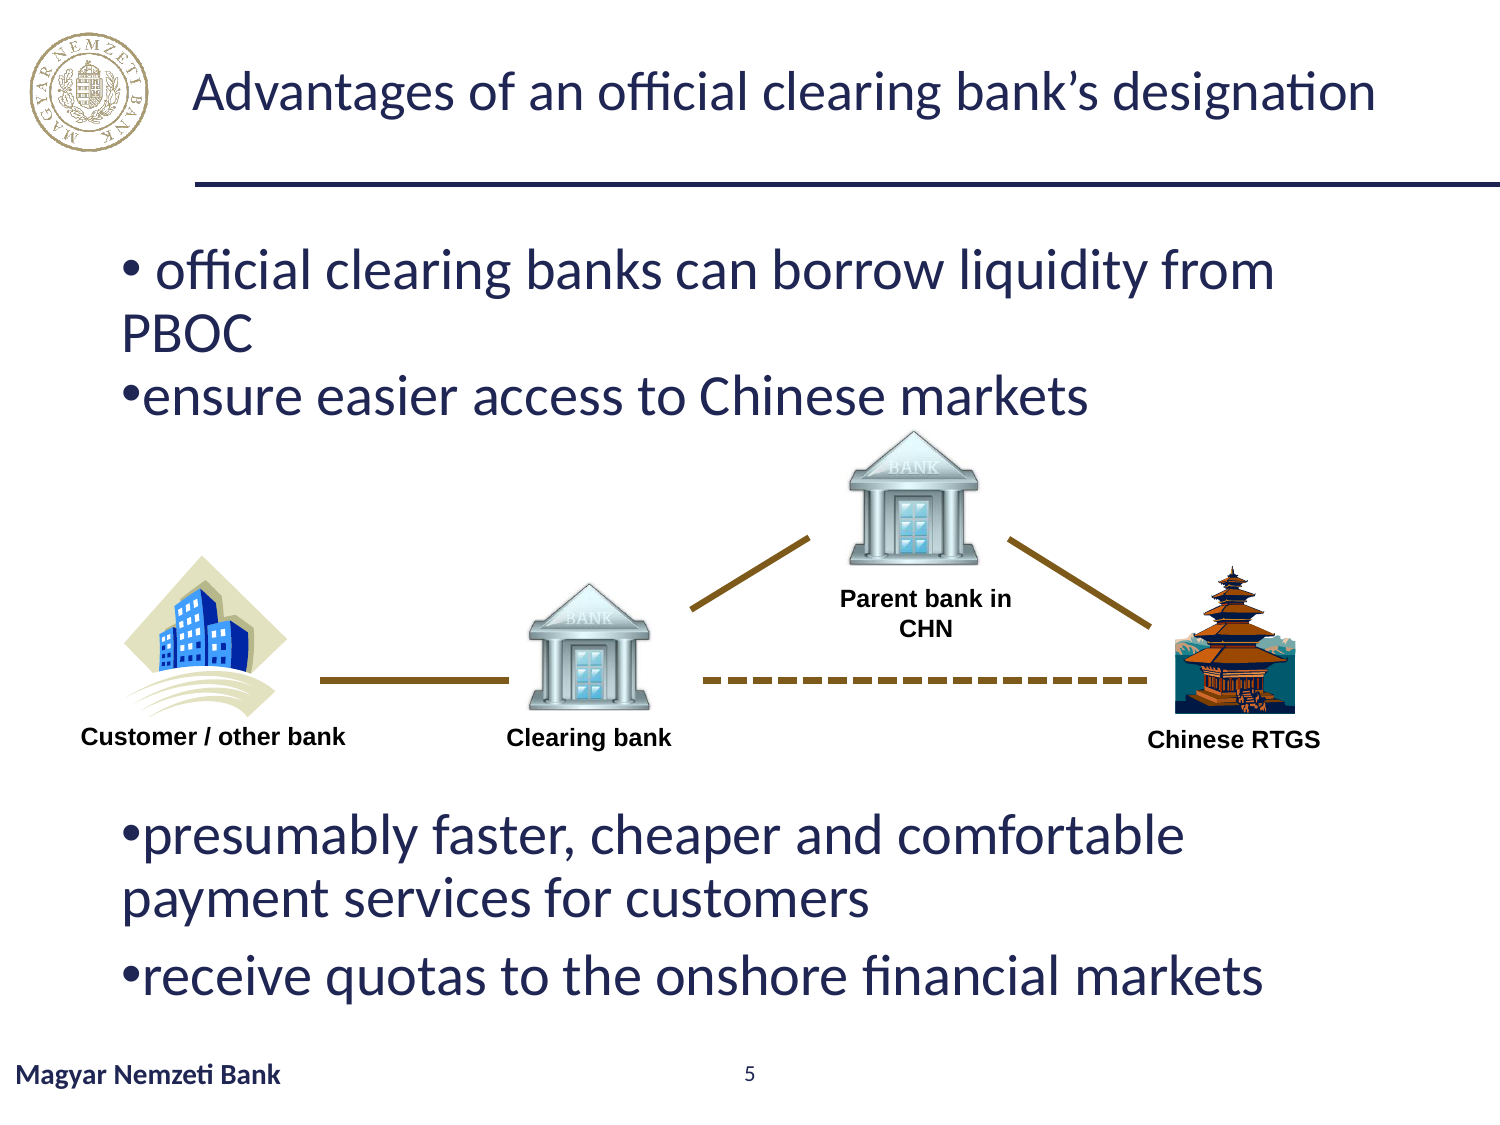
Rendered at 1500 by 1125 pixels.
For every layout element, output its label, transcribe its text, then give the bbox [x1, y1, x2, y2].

slide_number 5 [581, 1042, 919, 1103]
picture [123, 555, 288, 718]
title Advantages of an official clearing bank’s designation [177, 29, 1400, 155]
list official clearing banks can borrow liquidity from PBOC ensure easier access to Chinese markets presumably faster, cheaper and comfortable payment services for customers receive quotas to the onshore financial markets [106, 231, 1401, 1024]
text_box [1008, 538, 1151, 628]
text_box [690, 537, 810, 610]
text_box Clearing bank [433, 713, 745, 759]
picture [845, 429, 982, 566]
picture [1174, 565, 1296, 714]
footer Magyar Nemzeti Bank [0, 1042, 507, 1103]
text_box Parent bank in CHN [808, 574, 1044, 650]
text_box Customer / other bank [40, 713, 387, 758]
picture [17, 21, 161, 165]
text_box Chinese RTGS [1078, 716, 1390, 762]
picture [525, 582, 654, 711]
